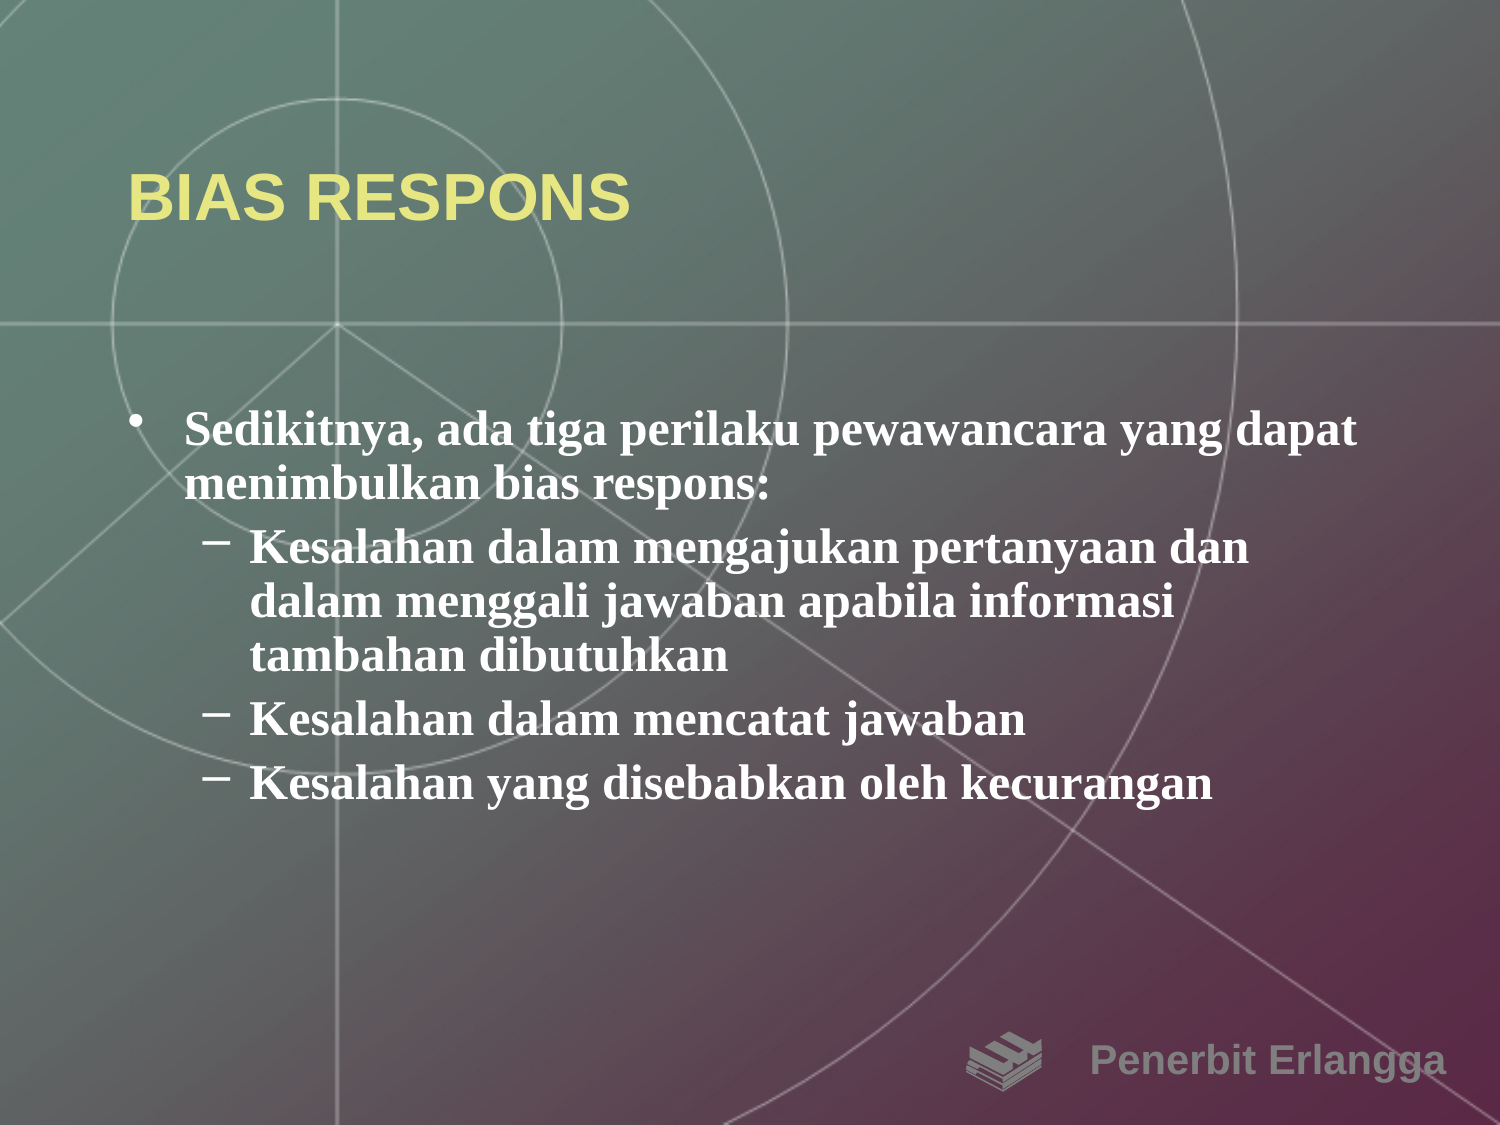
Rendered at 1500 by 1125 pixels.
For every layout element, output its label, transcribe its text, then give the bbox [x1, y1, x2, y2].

list Sedikitnya, ada tiga perilaku pewawancara yang dapat menimbulkan bias respons: Kesalahan dalam mengajukan pertanyaan dan dalam menggali jawaban apabila informasi tambahan dibutuhkan Kesalahan dalam mencatat jawaban Kesalahan yang disebabkan oleh kecurangan [112, 324, 1388, 1000]
text_box Penerbit Erlangga [1074, 1025, 1462, 1090]
picture [0, 0, 1500, 1125]
title BIAS RESPONS [112, 99, 1388, 288]
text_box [966, 1031, 1042, 1092]
